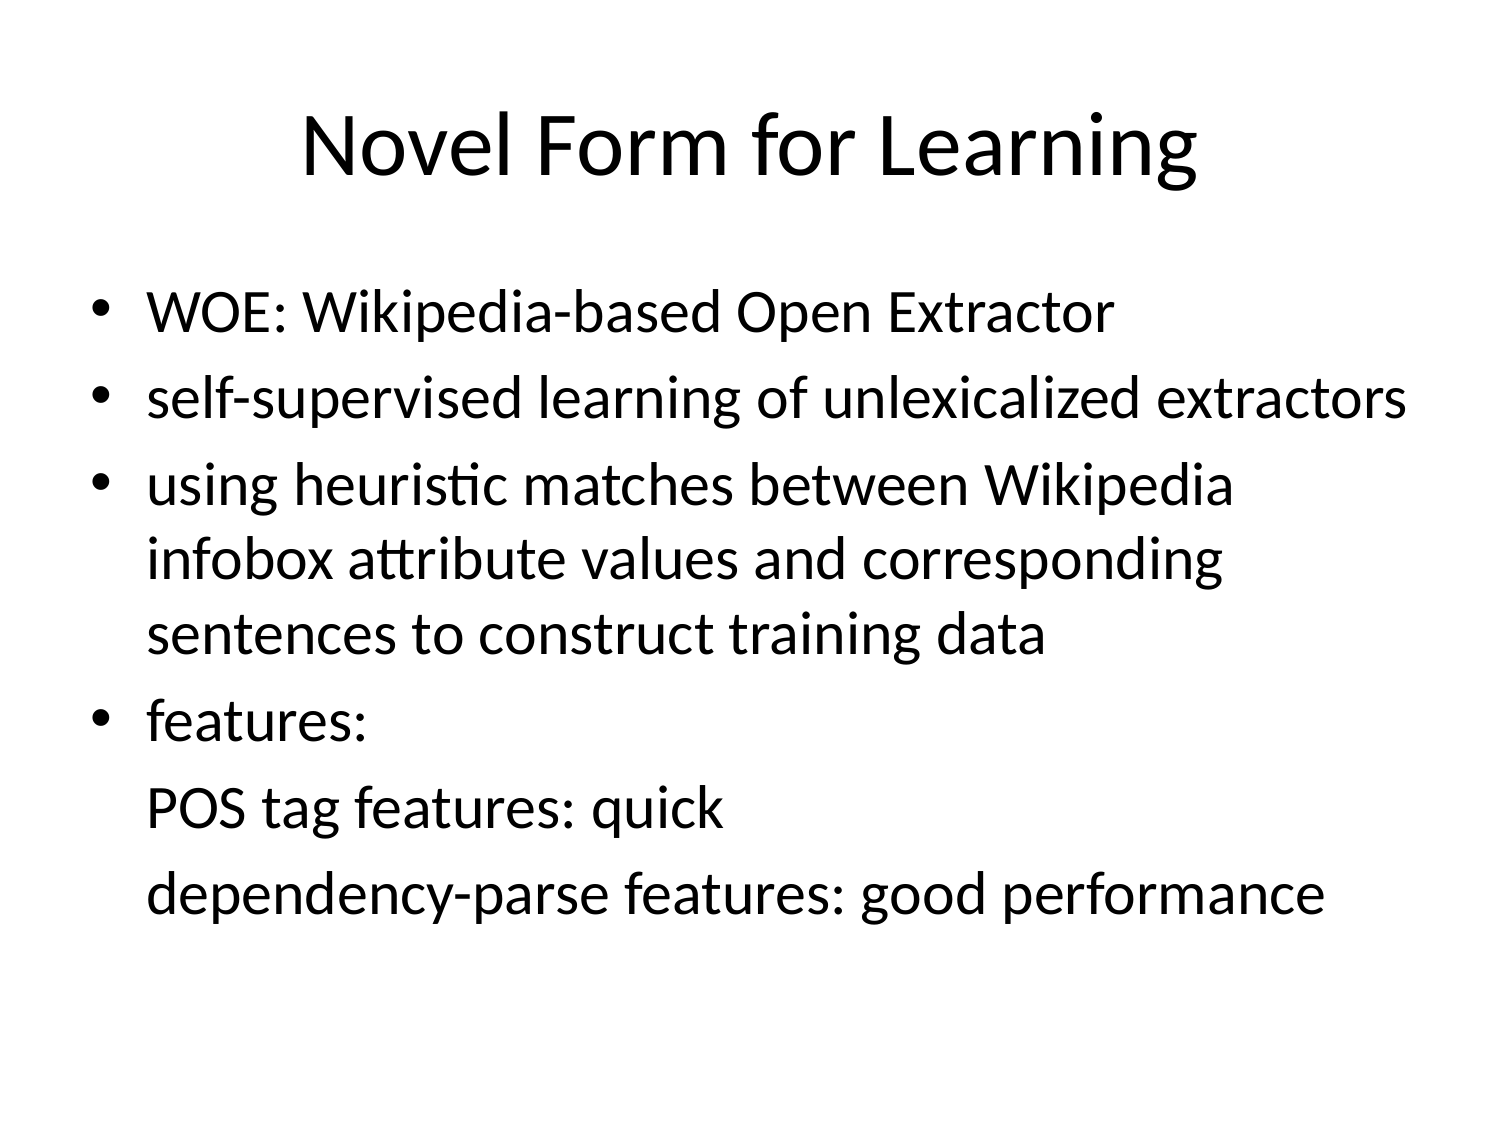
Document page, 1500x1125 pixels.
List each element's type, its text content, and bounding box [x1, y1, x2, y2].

title Novel Form for Learning [75, 45, 1425, 233]
list WOE: Wikipedia-based Open Extractor self-supervised learning of unlexicalized extractors using heuristic matches between Wikipedia infobox attribute values and corresponding sentences to construct training data features: POS tag features: quick dependency-parse features: good performance [75, 262, 1425, 1005]
